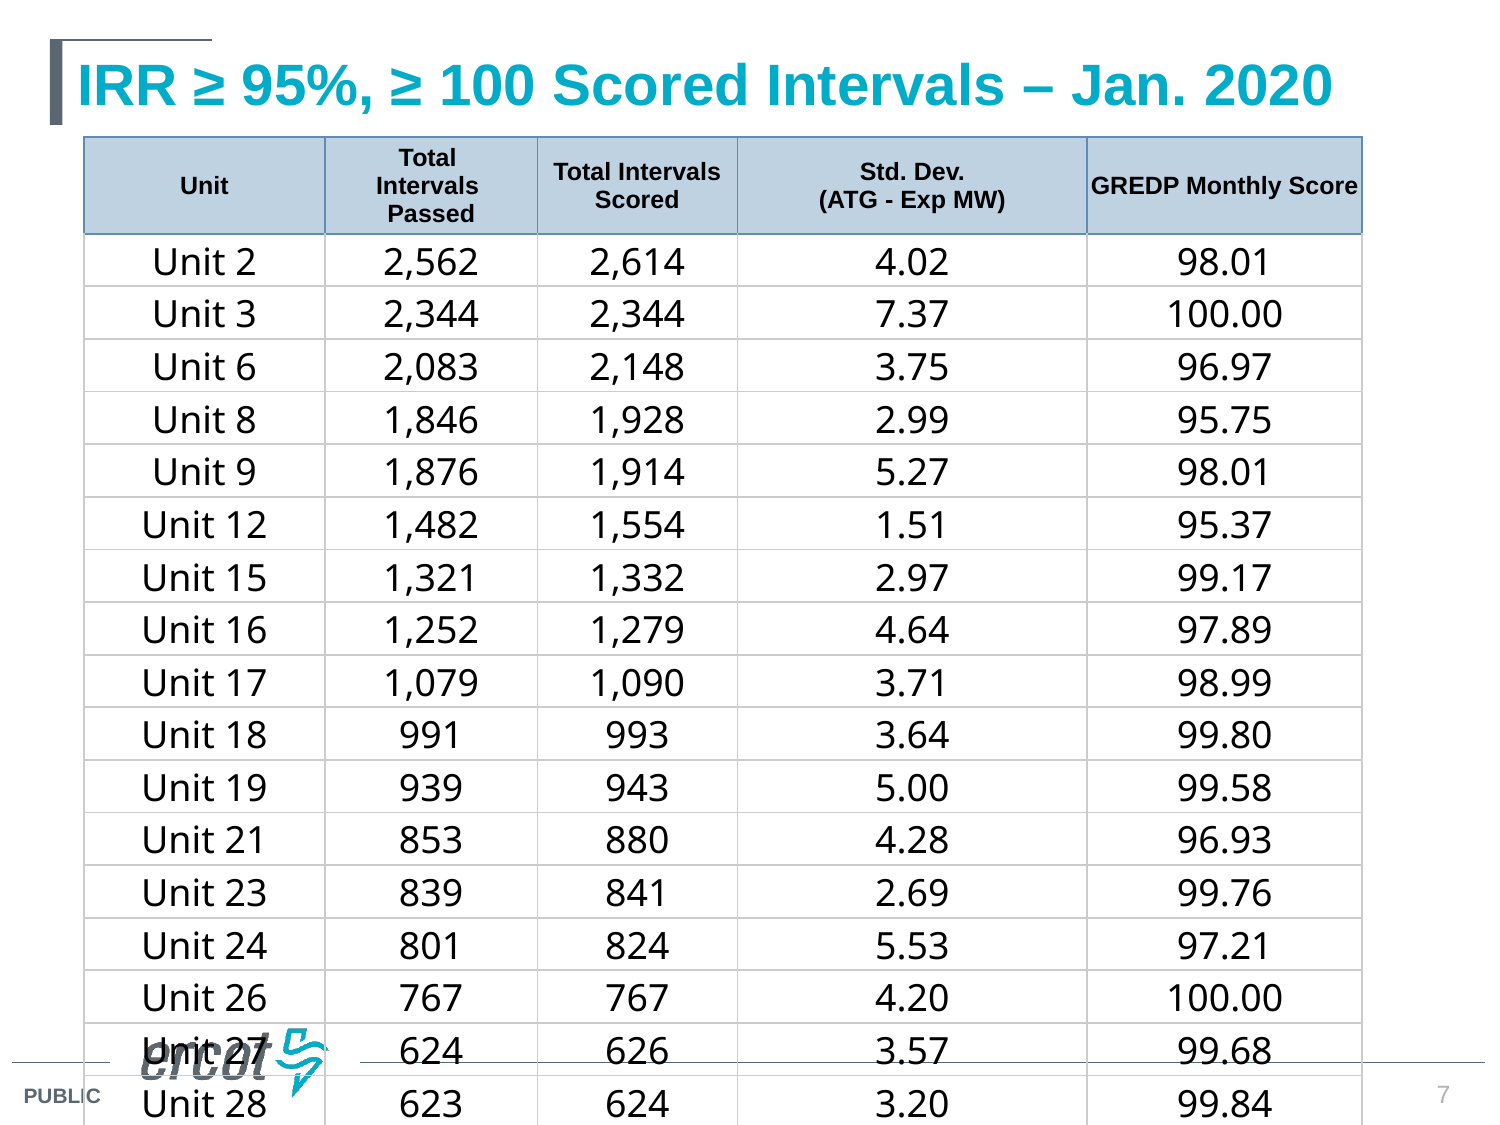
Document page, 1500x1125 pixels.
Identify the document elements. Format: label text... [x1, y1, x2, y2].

table_cell 7.37 [738, 287, 1086, 338]
table_cell 853 [326, 813, 537, 864]
table_cell 98.99 [1088, 656, 1361, 706]
table_cell 626 [538, 1024, 737, 1075]
table_cell 1,279 [538, 603, 737, 654]
table_cell 824 [538, 919, 737, 969]
table_cell 2,562 [326, 235, 537, 285]
table_cell 801 [326, 919, 537, 969]
table_cell 2,344 [538, 287, 737, 338]
table_cell 5.00 [738, 761, 1086, 812]
table_cell 1,928 [538, 392, 737, 443]
table_cell 1,252 [326, 603, 537, 654]
table_cell 767 [538, 971, 737, 1022]
table_cell 99.17 [1088, 550, 1361, 601]
table_cell 2.97 [738, 550, 1086, 601]
table_cell 1,482 [326, 498, 537, 549]
table_cell Unit 21 [85, 813, 324, 864]
table_cell 880 [538, 813, 737, 864]
table_cell Unit 8 [85, 392, 324, 443]
slide_number 7 [1412, 1076, 1475, 1112]
table_cell Unit 28 [85, 1076, 324, 1125]
table_cell 2,083 [326, 340, 537, 391]
table_cell Unit 6 [85, 340, 324, 391]
table_cell 1,876 [326, 445, 537, 496]
table_header Total Intervals Passed [326, 138, 537, 233]
table_cell 623 [326, 1076, 537, 1125]
table_cell 97.89 [1088, 603, 1361, 654]
table_cell 2,148 [538, 340, 737, 391]
table_cell Unit 16 [85, 603, 324, 654]
table_cell Unit 17 [85, 656, 324, 706]
table_cell Unit 15 [85, 550, 324, 601]
table_cell Unit 19 [85, 761, 324, 812]
table_cell Unit 24 [85, 919, 324, 969]
table_cell 841 [538, 866, 737, 917]
table_cell 991 [326, 708, 537, 759]
table_cell 98.01 [1088, 235, 1361, 285]
table_cell 3.71 [738, 656, 1086, 706]
table_cell 3.75 [738, 340, 1086, 391]
table_cell 2.69 [738, 866, 1086, 917]
table_cell 839 [326, 866, 537, 917]
table_cell 767 [326, 971, 537, 1022]
table_header GREDP Monthly Score [1088, 138, 1361, 233]
table_cell 943 [538, 761, 737, 812]
table_cell Unit 2 [85, 235, 324, 285]
table_cell 1,846 [326, 392, 537, 443]
table_cell 1,090 [538, 656, 737, 706]
table_cell Unit 9 [85, 445, 324, 496]
table_cell Unit 23 [85, 866, 324, 917]
table_cell 3.64 [738, 708, 1086, 759]
table_cell 4.02 [738, 235, 1086, 285]
table_cell 1.51 [738, 498, 1086, 549]
table_cell 939 [326, 761, 537, 812]
table_cell 4.64 [738, 603, 1086, 654]
table_cell 3.20 [738, 1076, 1086, 1125]
table_cell 99.80 [1088, 708, 1361, 759]
table_cell 3.57 [738, 1024, 1086, 1075]
table_cell Unit 27 [85, 1024, 324, 1075]
table_cell 2.99 [738, 392, 1086, 443]
table_header Unit [85, 138, 324, 233]
table_cell 1,554 [538, 498, 737, 549]
table_cell 1,079 [326, 656, 537, 706]
table_cell 96.93 [1088, 813, 1361, 864]
table_cell 96.97 [1088, 340, 1361, 391]
table_cell 4.20 [738, 971, 1086, 1022]
table_cell 624 [326, 1024, 537, 1075]
table_cell 100.00 [1088, 287, 1361, 338]
table_cell Unit 26 [85, 971, 324, 1022]
table_cell 99.68 [1088, 1024, 1361, 1075]
table_cell 1,914 [538, 445, 737, 496]
table_cell 97.21 [1088, 919, 1361, 969]
table_cell 993 [538, 708, 737, 759]
table_cell 99.58 [1088, 761, 1361, 812]
table_cell 95.37 [1088, 498, 1361, 549]
table_cell 95.75 [1088, 392, 1361, 443]
table_cell 99.84 [1088, 1076, 1361, 1125]
table_cell 1,332 [538, 550, 737, 601]
title IRR ≥ 95%, ≥ 100 Scored Intervals – Jan. 2020 [62, 39, 1450, 158]
table_header Std. Dev. (ATG - Exp MW) [738, 138, 1086, 233]
table_cell Unit 18 [85, 708, 324, 759]
table_cell 5.27 [738, 445, 1086, 496]
table_cell 2,344 [326, 287, 537, 338]
table_cell Unit 3 [85, 287, 324, 338]
table_cell 4.28 [738, 813, 1086, 864]
table_cell 5.53 [738, 919, 1086, 969]
table_cell 2,614 [538, 235, 737, 285]
table_cell Unit 12 [85, 498, 324, 549]
table_cell 100.00 [1088, 971, 1361, 1022]
table_header Total Intervals Scored [538, 138, 737, 233]
table_cell 98.01 [1088, 445, 1361, 496]
table_cell 1,321 [326, 550, 537, 601]
table_cell 99.76 [1088, 866, 1361, 917]
table_cell 624 [538, 1076, 737, 1125]
